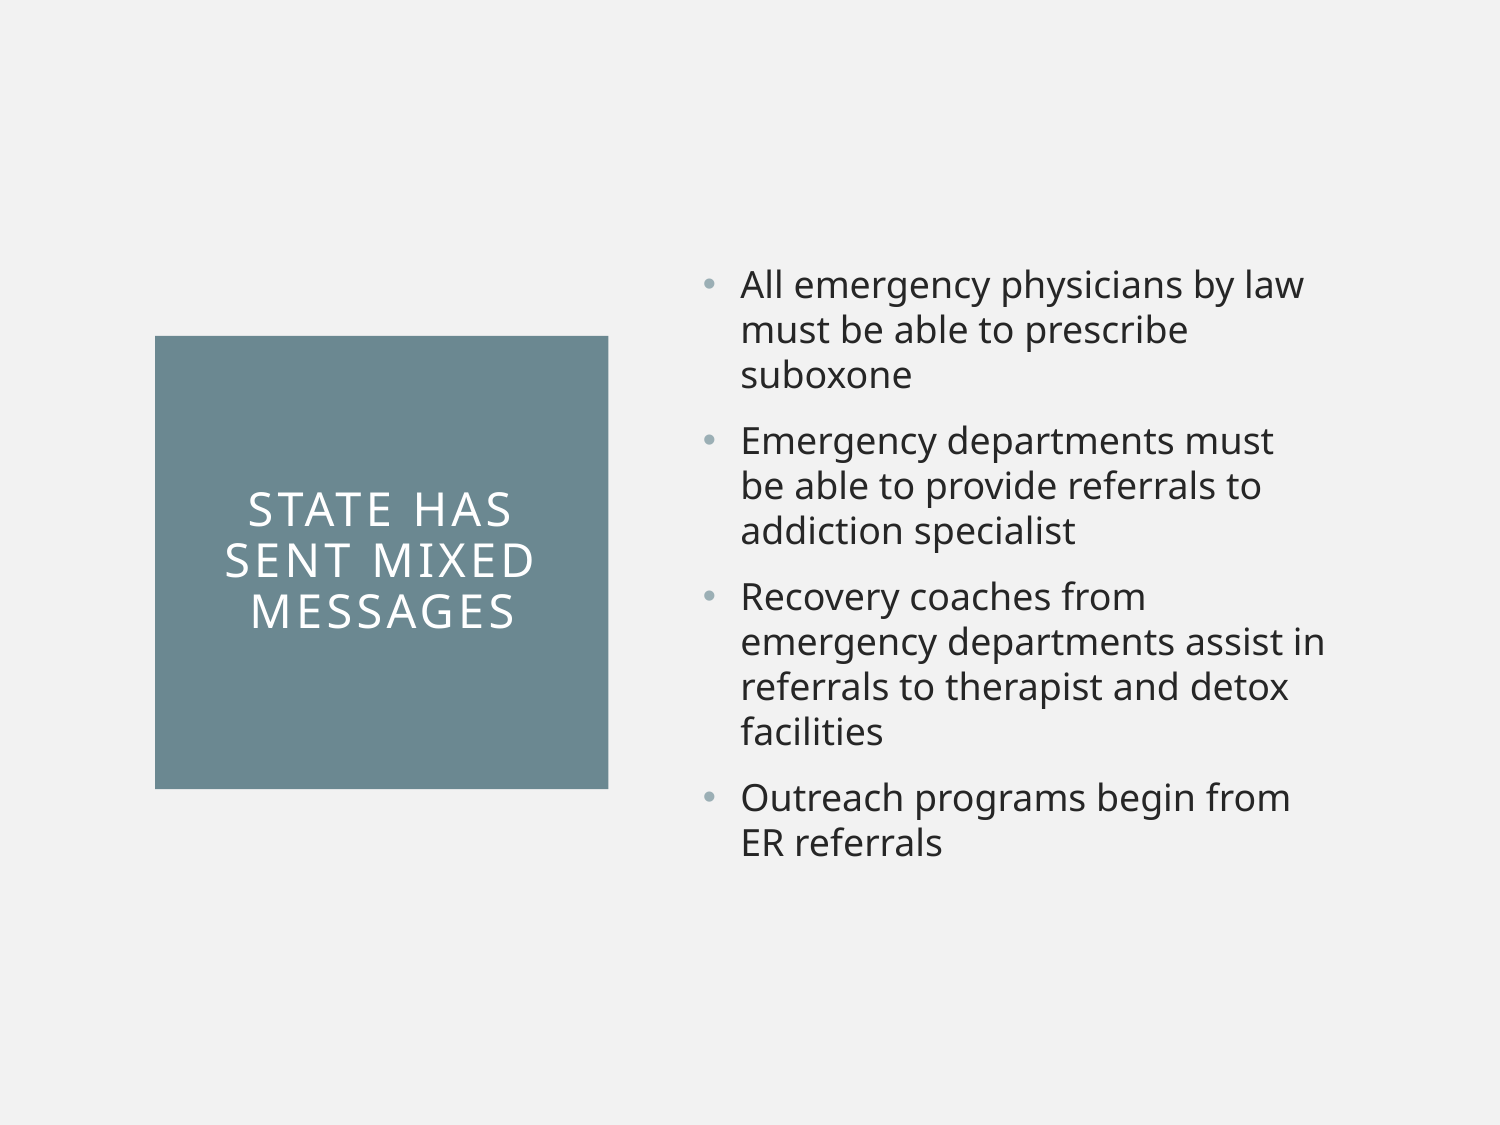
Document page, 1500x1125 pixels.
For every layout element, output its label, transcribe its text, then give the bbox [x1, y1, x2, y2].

title State has sent mixed messages [153, 333, 611, 792]
list All emergency physicians by law must be able to prescribe suboxone Emergency departments must be able to provide referrals to addiction specialist Recovery coaches from emergency departments assist in referrals to therapist and detox facilities Outreach programs begin from ER referrals [687, 313, 1343, 812]
